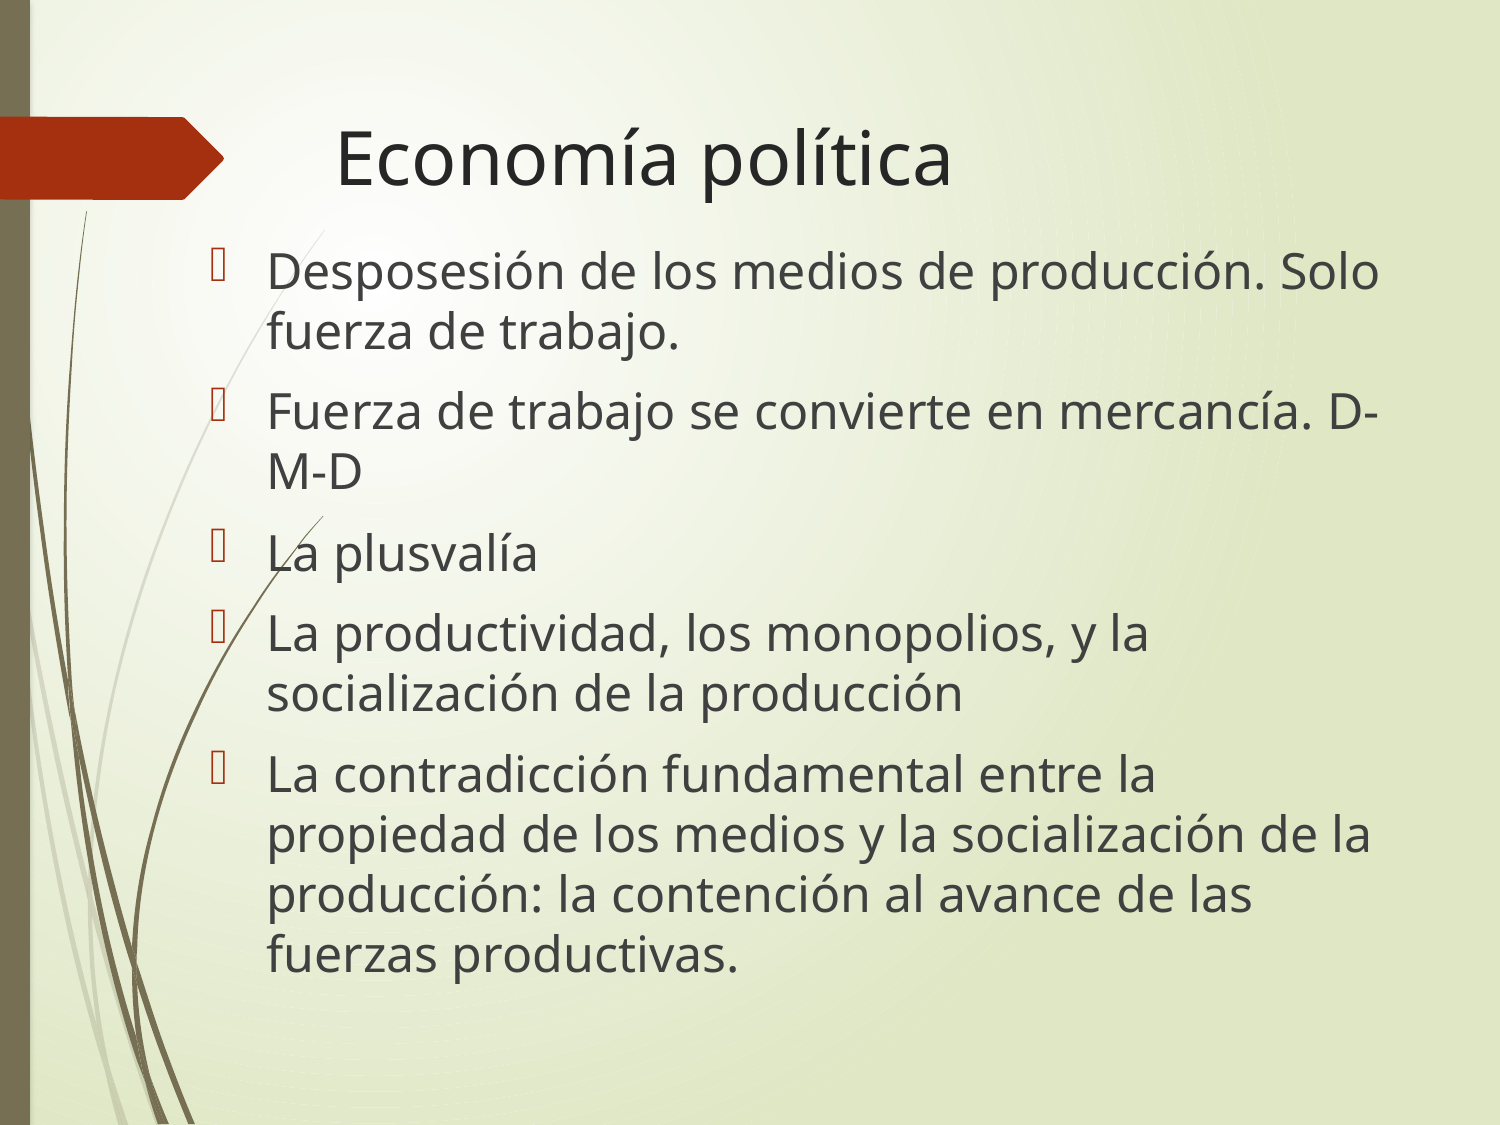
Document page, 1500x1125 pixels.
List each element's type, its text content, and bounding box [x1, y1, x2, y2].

list Desposesión de los medios de producción. Solo fuerza de trabajo. Fuerza de trabajo se convierte en mercancía. D-M-D La plusvalía La productividad, los monopolios, y la socialización de la producción La contradicción fundamental entre la propiedad de los medios y la socialización de la producción: la contención al avance de las fuerzas productivas. [194, 231, 1400, 1035]
title Economía política [319, 102, 1400, 231]
